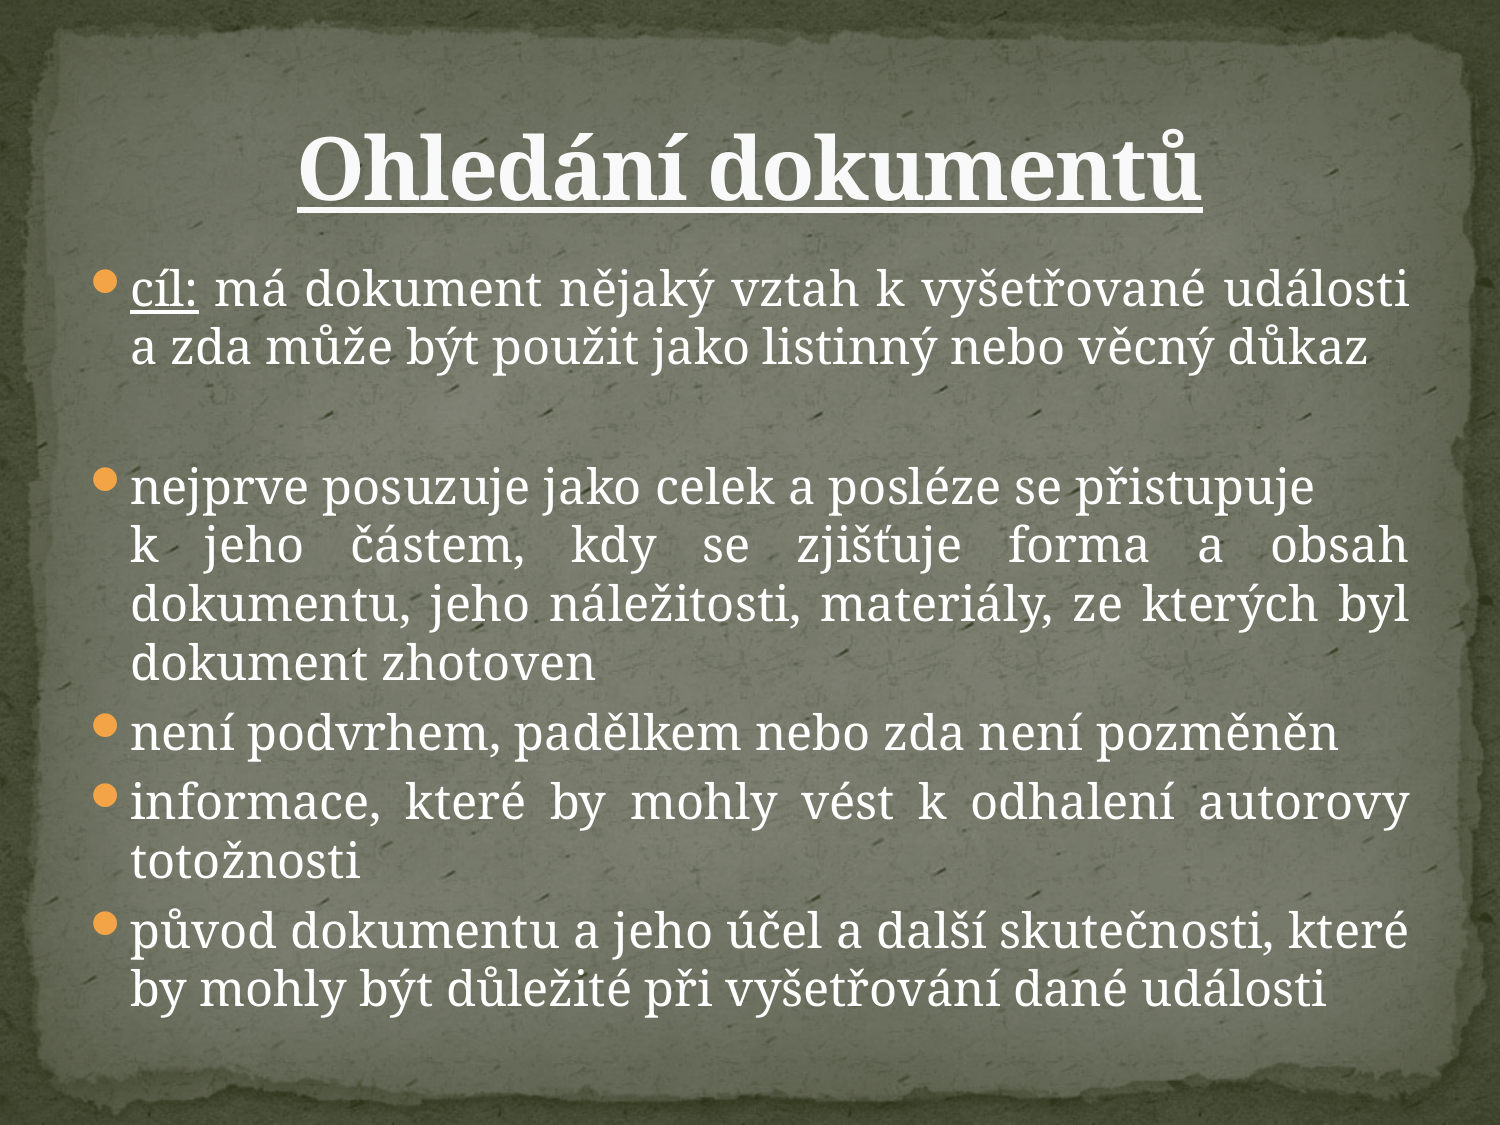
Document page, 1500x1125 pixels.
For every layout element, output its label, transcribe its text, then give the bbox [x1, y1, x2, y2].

list cíl: má dokument nějaký vztah k vyšetřované události a zda může být použit jako listinný nebo věcný důkaz nejprve posuzuje jako celek a posléze se přistupuje k jeho částem, kdy se zjišťuje forma a obsah dokumentu, jeho náležitosti, materiály, ze kterých byl dokument zhotoven není podvrhem, padělkem nebo zda není pozměněn informace, které by mohly vést k odhalení autorovy totožnosti původ dokumentu a jeho účel a další skutečnosti, které by mohly být důležité při vyšetřování dané události [75, 249, 1425, 1059]
title Ohledání dokumentů [74, 24, 1425, 225]
